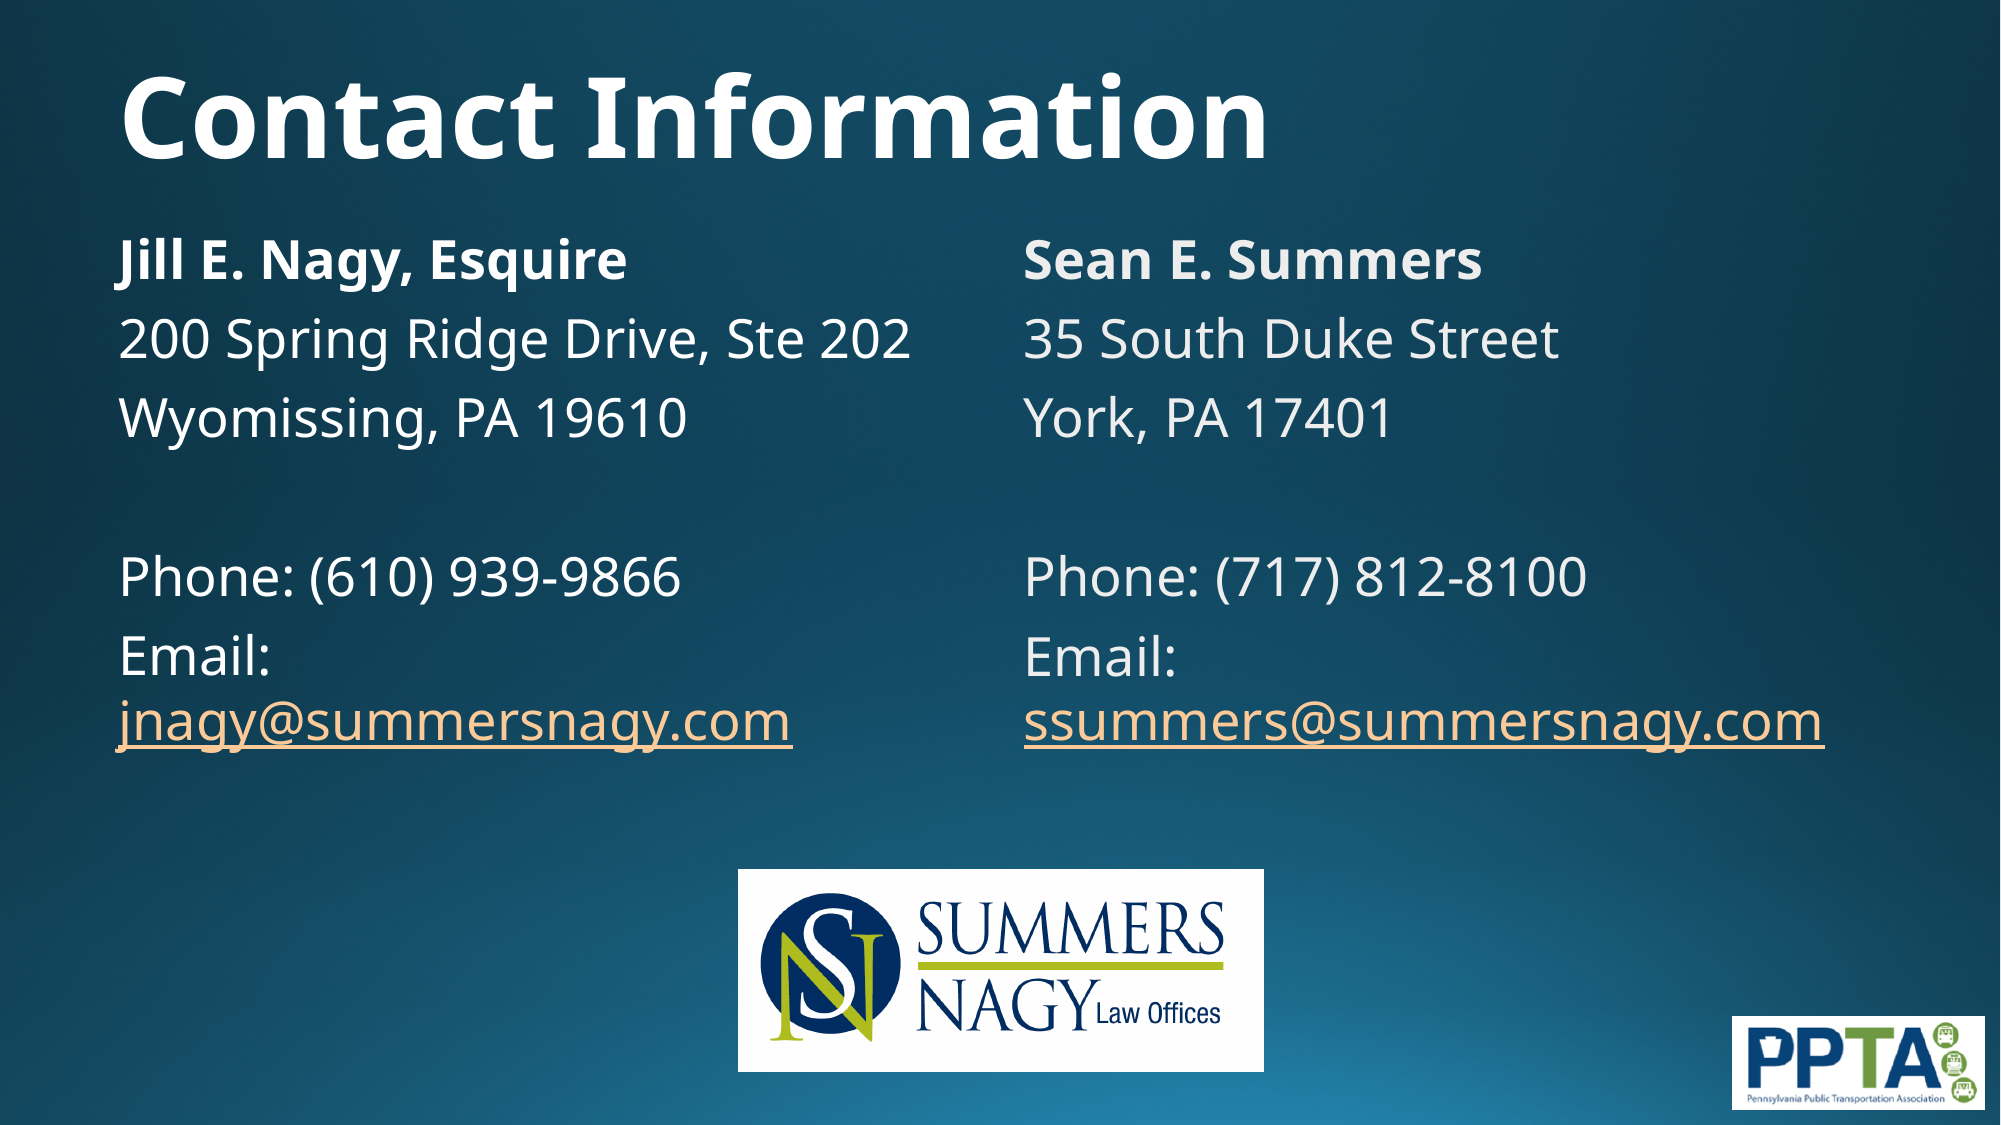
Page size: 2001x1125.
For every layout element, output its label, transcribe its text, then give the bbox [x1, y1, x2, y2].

title Contact Information [103, 37, 1901, 207]
picture [0, 0, 2001, 1125]
list Jill E. Nagy, Esquire 200 Spring Ridge Drive, Ste 202 Wyomissing, PA 19610 Phone: (610) 939-9866 Email: jnagy@summersnagy.com [103, 224, 964, 1069]
text_box Sean E. Summers 35 South Duke Street York, PA 17401 Phone: (717) 812-8100 Email: ssummers@summersnagy.com [1008, 224, 1902, 1076]
